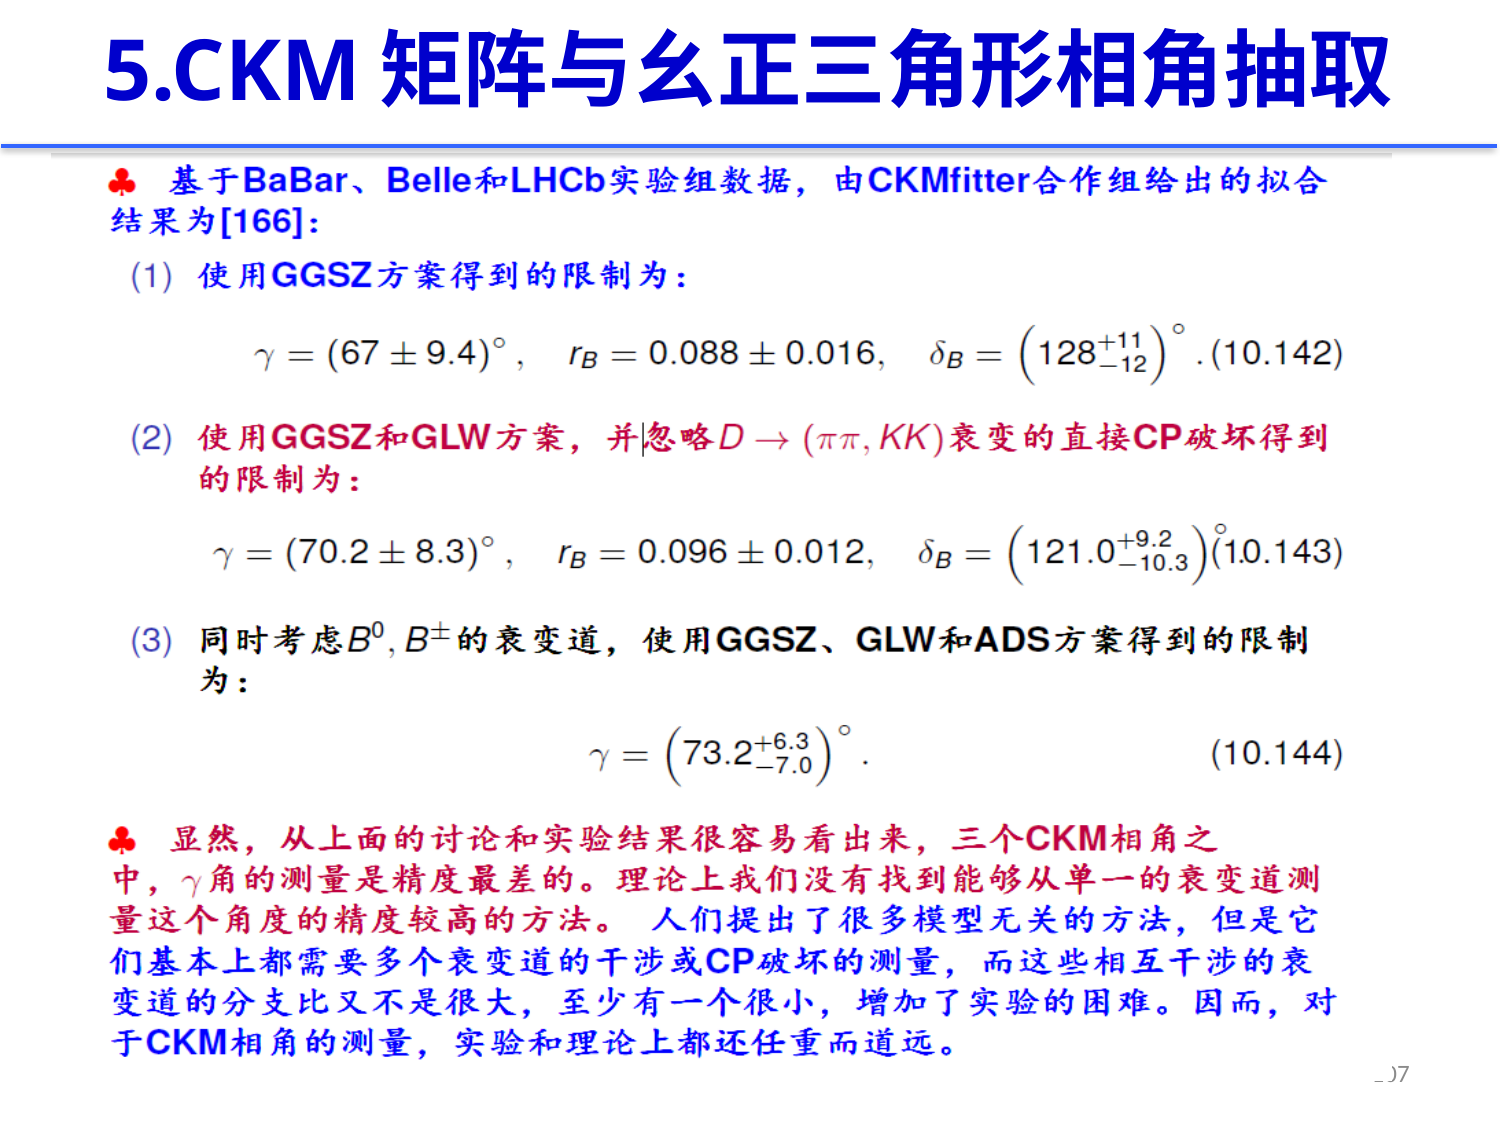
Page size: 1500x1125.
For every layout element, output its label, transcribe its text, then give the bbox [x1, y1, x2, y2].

slide_number 107 [1074, 1042, 1425, 1103]
title 5.CKM矩阵与幺正三角形相角抽取 [1, 8, 1496, 126]
picture [51, 152, 1392, 1082]
